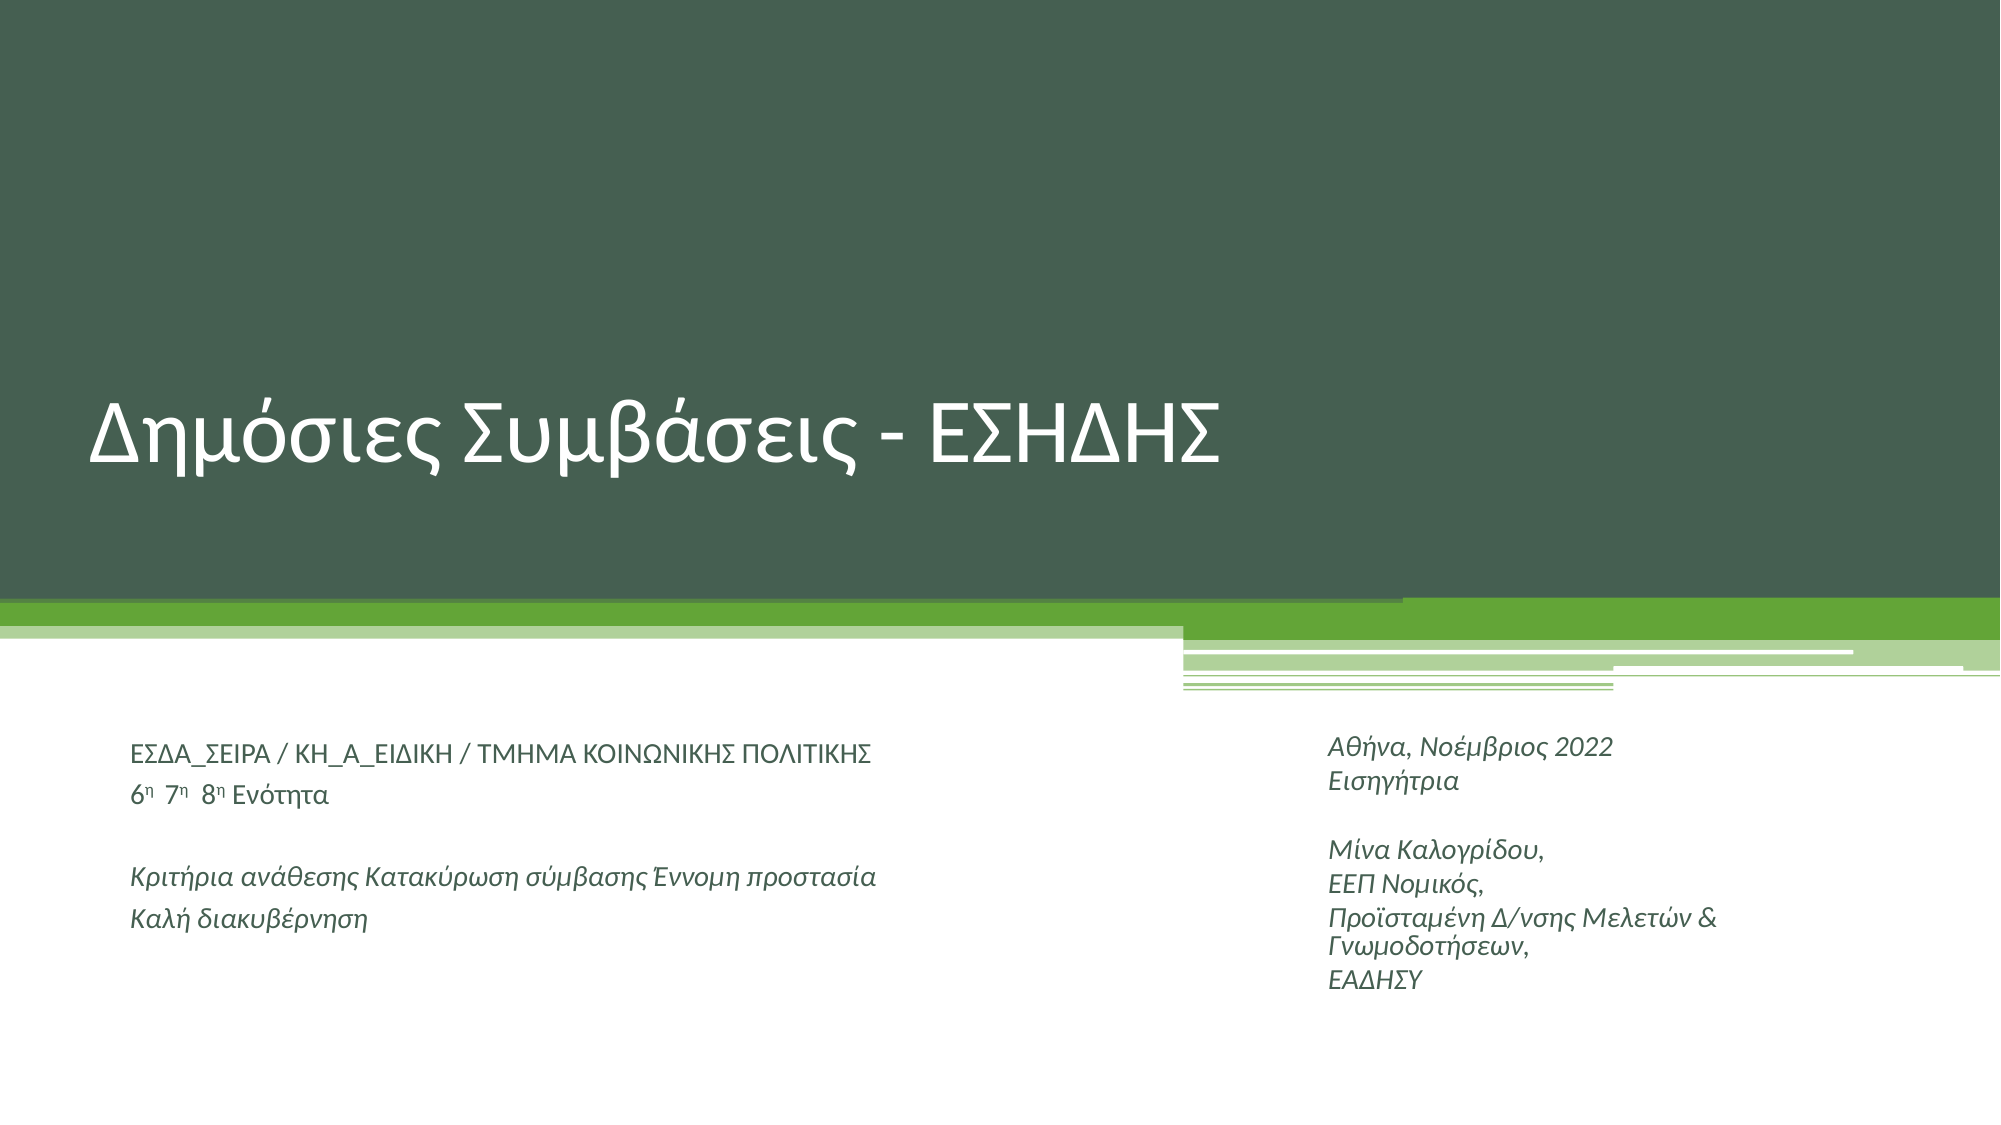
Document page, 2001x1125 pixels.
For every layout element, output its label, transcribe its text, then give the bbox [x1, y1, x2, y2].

text_box Αθήνα, Νοέμβριος 2022 Εισηγήτρια Μίνα Καλογρίδου, ΕΕΠ Νομικός, Προϊσταμένη Δ/νσης Μελετών & Γνωμοδοτήσεων, ΕΑΔΗΣΥ [1302, 726, 1925, 1037]
subtitle ΕΣΔΑ_ΣΕΙΡΑ / ΚΗ_Α_ΕΙΔΙΚΗ / ΤΜΗΜΑ ΚΟΙΝΩΝΙΚΗΣ ΠΟΛΙΤΙΚΗΣ 6η 7η 8η Ενότητα Κριτήρια ανάθεσης Κατακύρωση σύμβασης Έννομη προστασία Καλή διακυβέρνηση [105, 726, 1184, 960]
title Δημόσιες Συμβάσεις - ΕΣΗΔΗΣ [75, 276, 1950, 489]
